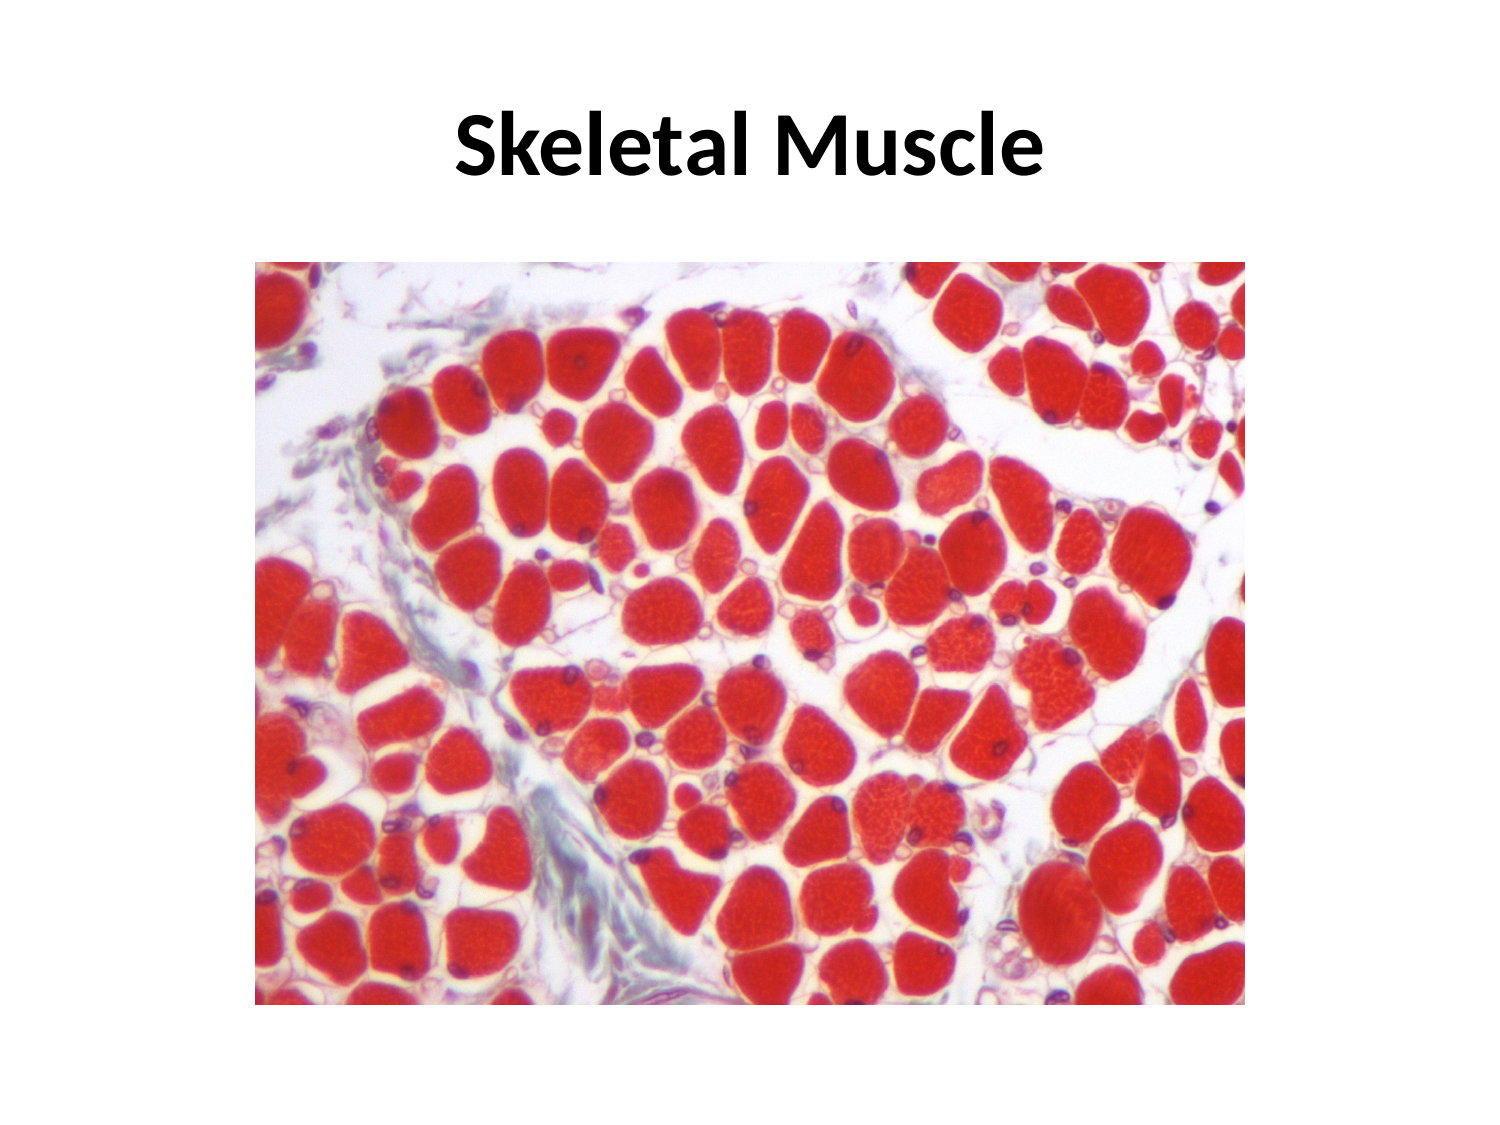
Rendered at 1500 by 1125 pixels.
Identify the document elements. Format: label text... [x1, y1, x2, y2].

title Skeletal Muscle [75, 45, 1425, 233]
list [254, 262, 1246, 1006]
